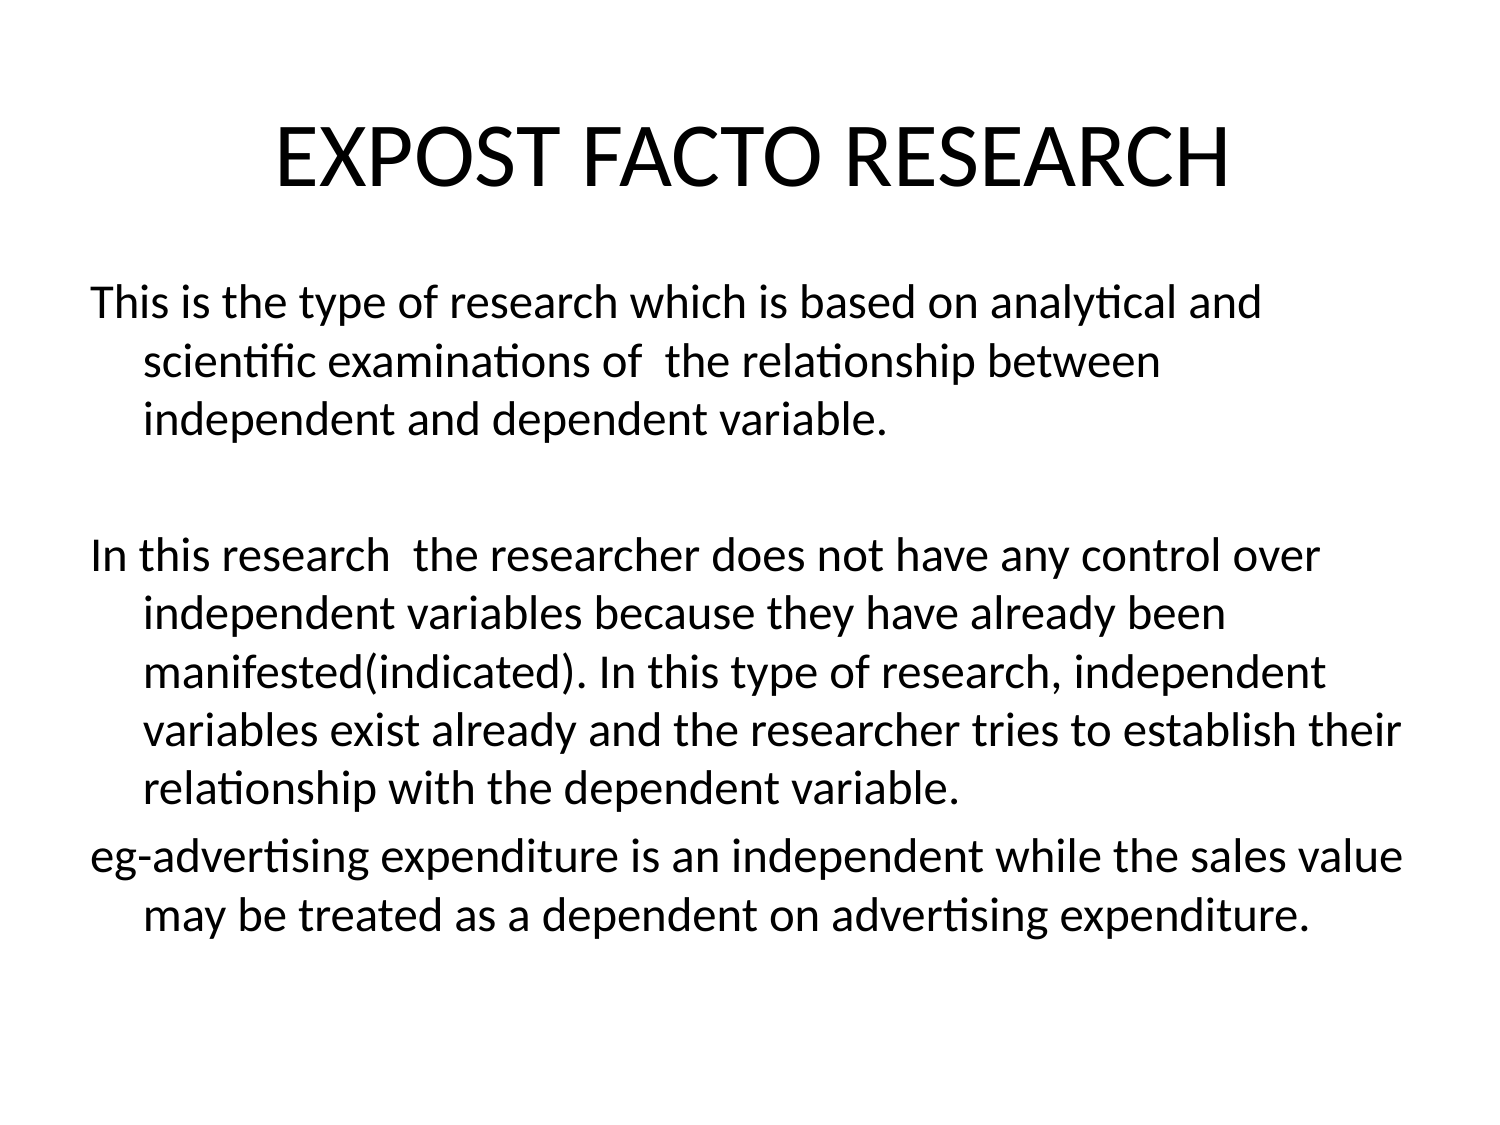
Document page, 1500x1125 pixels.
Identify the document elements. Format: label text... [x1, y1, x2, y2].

list This is the type of research which is based on analytical and scientific examinations of the relationship between independent and dependent variable. In this research the researcher does not have any control over independent variables because they have already been manifested(indicated). In this type of research, independent variables exist already and the researcher tries to establish their relationship with the dependent variable. eg-advertising expenditure is an independent while the sales value may be treated as a dependent on advertising expenditure. [75, 262, 1425, 1005]
title EXPOST FACTO RESEARCH [82, 75, 1425, 225]
